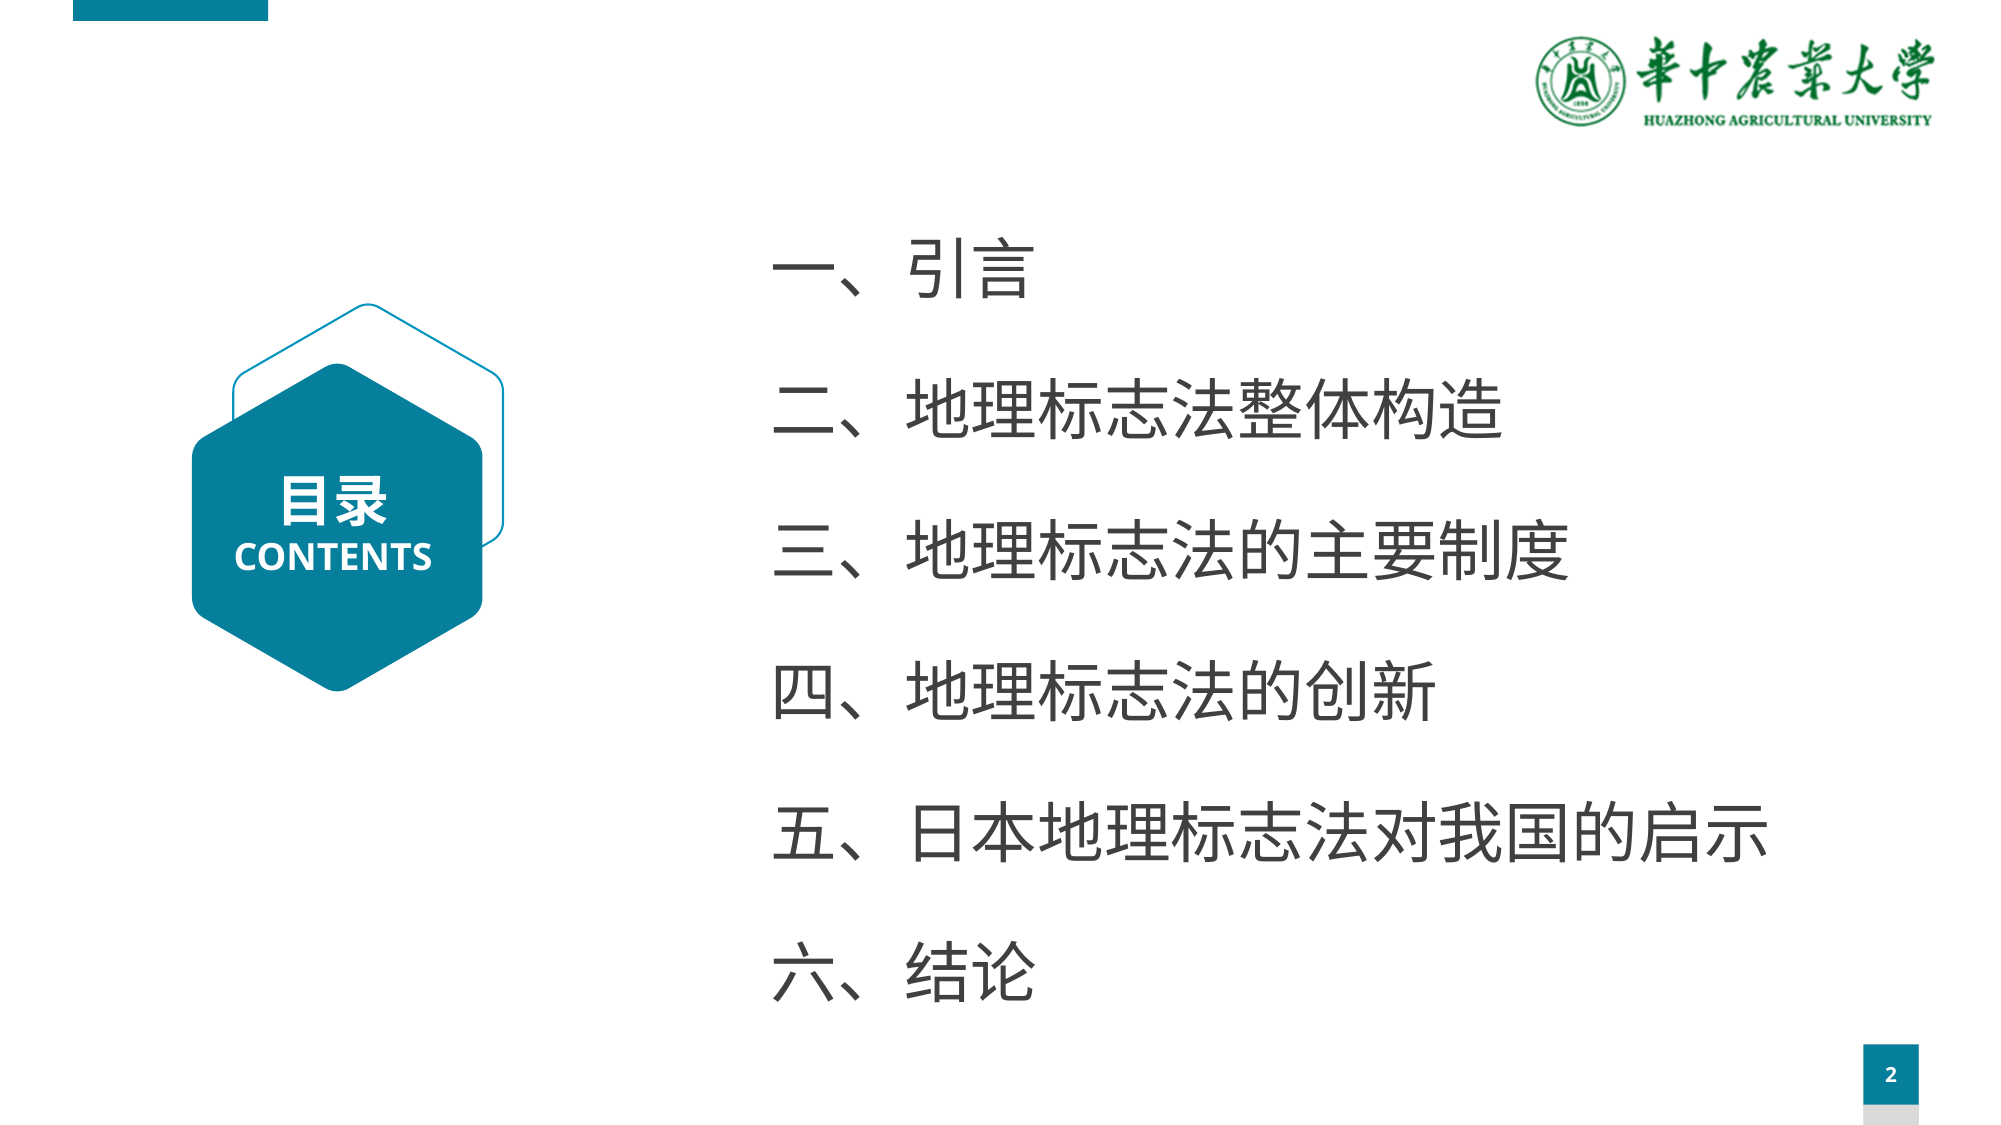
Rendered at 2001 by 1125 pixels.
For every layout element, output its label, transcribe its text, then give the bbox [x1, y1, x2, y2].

text_box [233, 304, 504, 546]
list 一、引言 二、地理标志法整体构造 三、地理标志法的主要制度 四、地理标志法的创新 五、日本地理标志法对我国的启示 六、结论 [755, 179, 1864, 1035]
picture [1501, 20, 2000, 139]
text_box [1863, 1044, 1920, 1125]
text_box [191, 363, 483, 692]
text_box 目录 CONTENTS [196, 459, 470, 584]
text_box 2 [1863, 1044, 1919, 1105]
